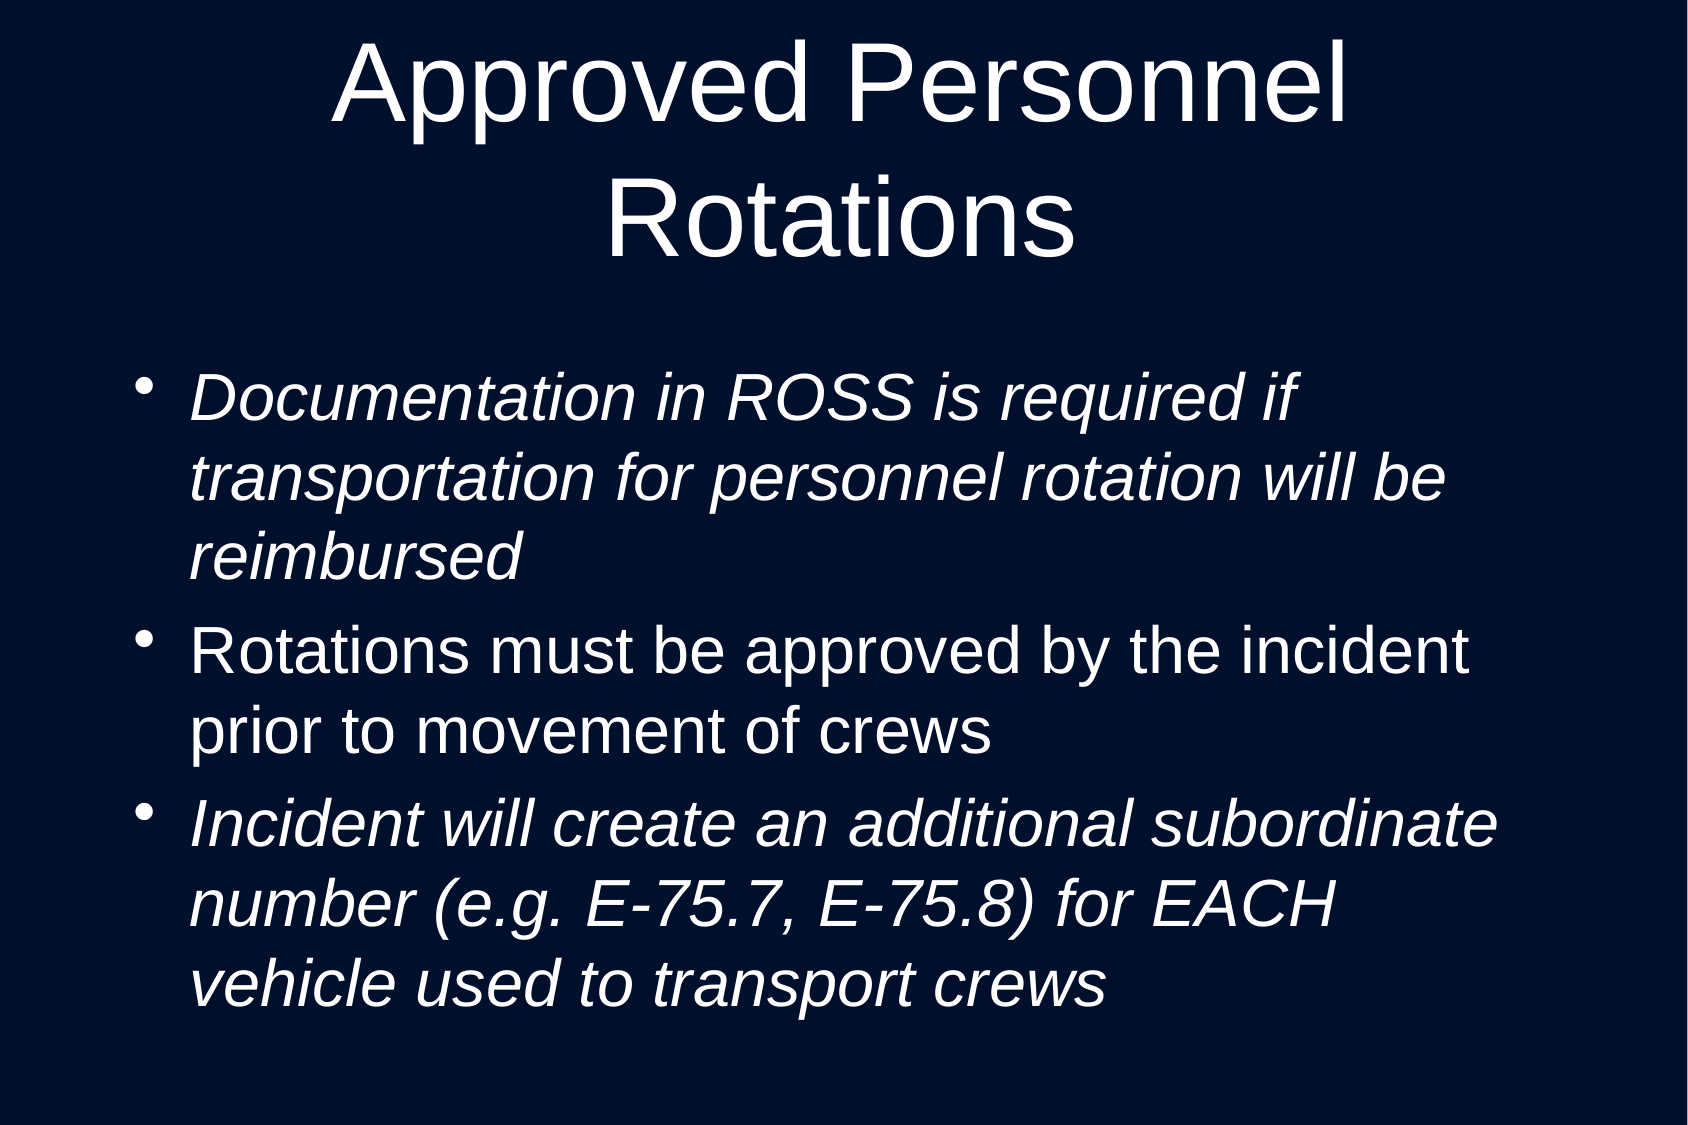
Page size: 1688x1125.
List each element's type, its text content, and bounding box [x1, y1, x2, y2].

list Documentation in ROSS is required if transportation for personnel rotation will be reimbursed Rotations must be approved by the incident prior to movement of crews Incident will create an additional subordinate number (e.g. E-75.7, E-75.8) for EACH vehicle used to transport crews [118, 262, 1554, 1113]
title Approved Personnel Rotations [80, 37, 1601, 251]
